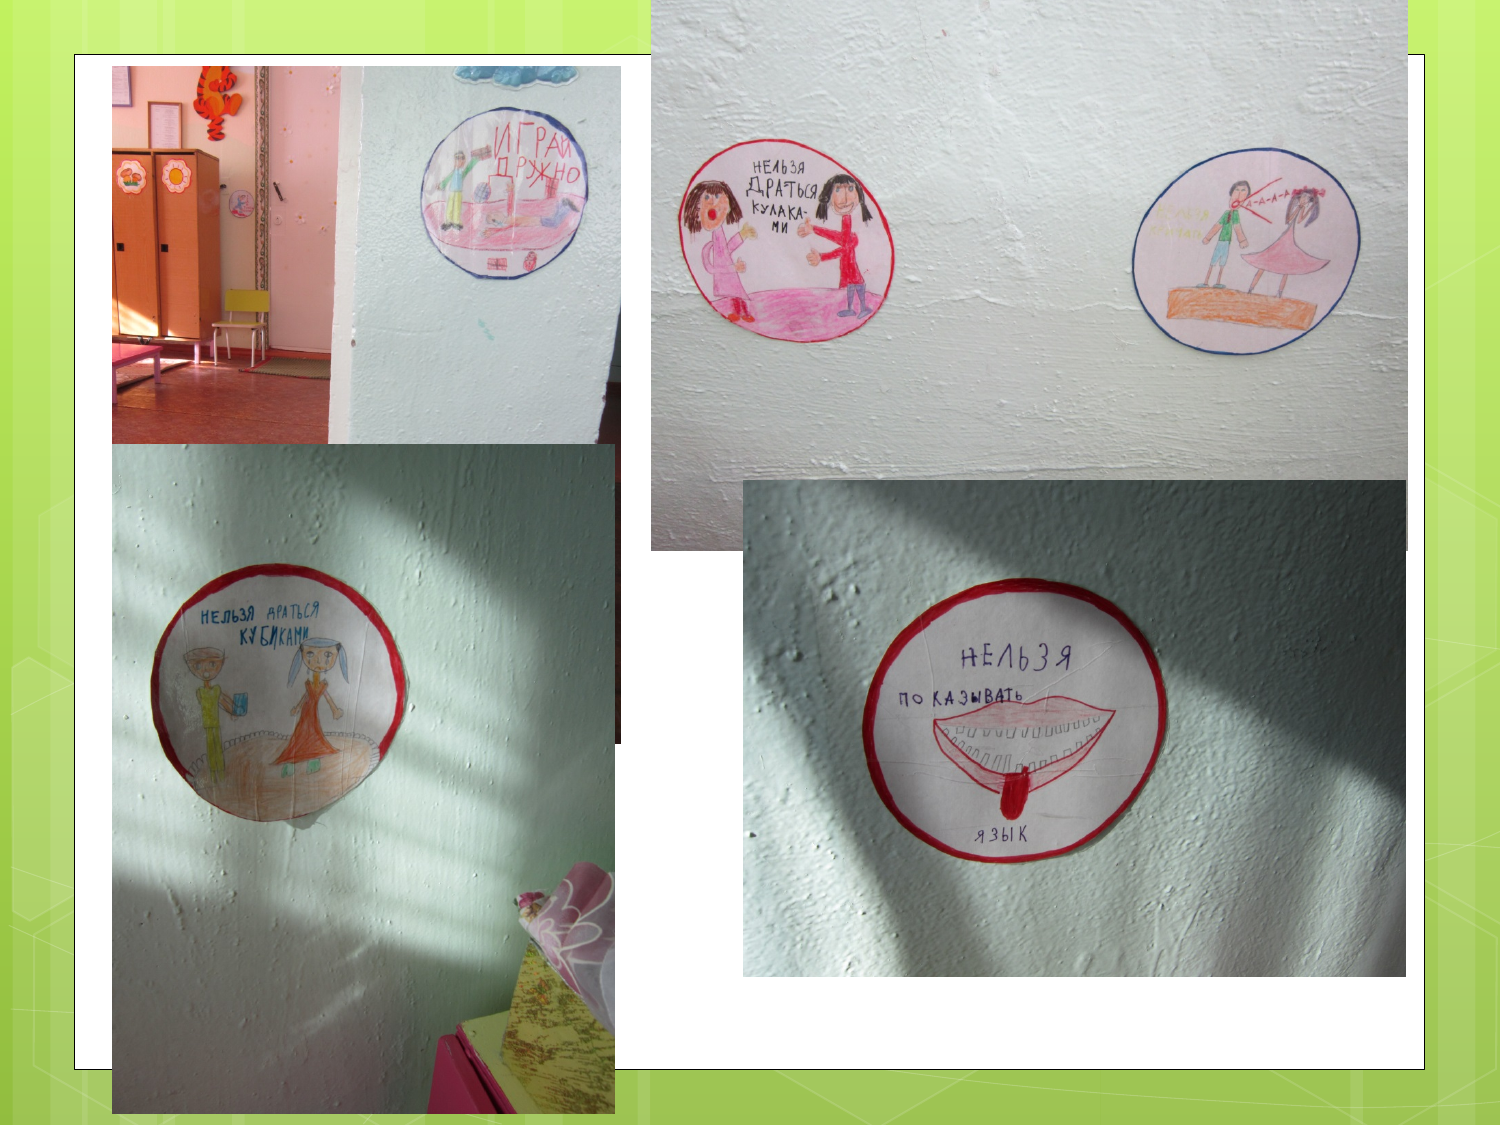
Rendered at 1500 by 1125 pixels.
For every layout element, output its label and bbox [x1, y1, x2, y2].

picture [651, 0, 1408, 977]
picture [111, 66, 621, 1115]
